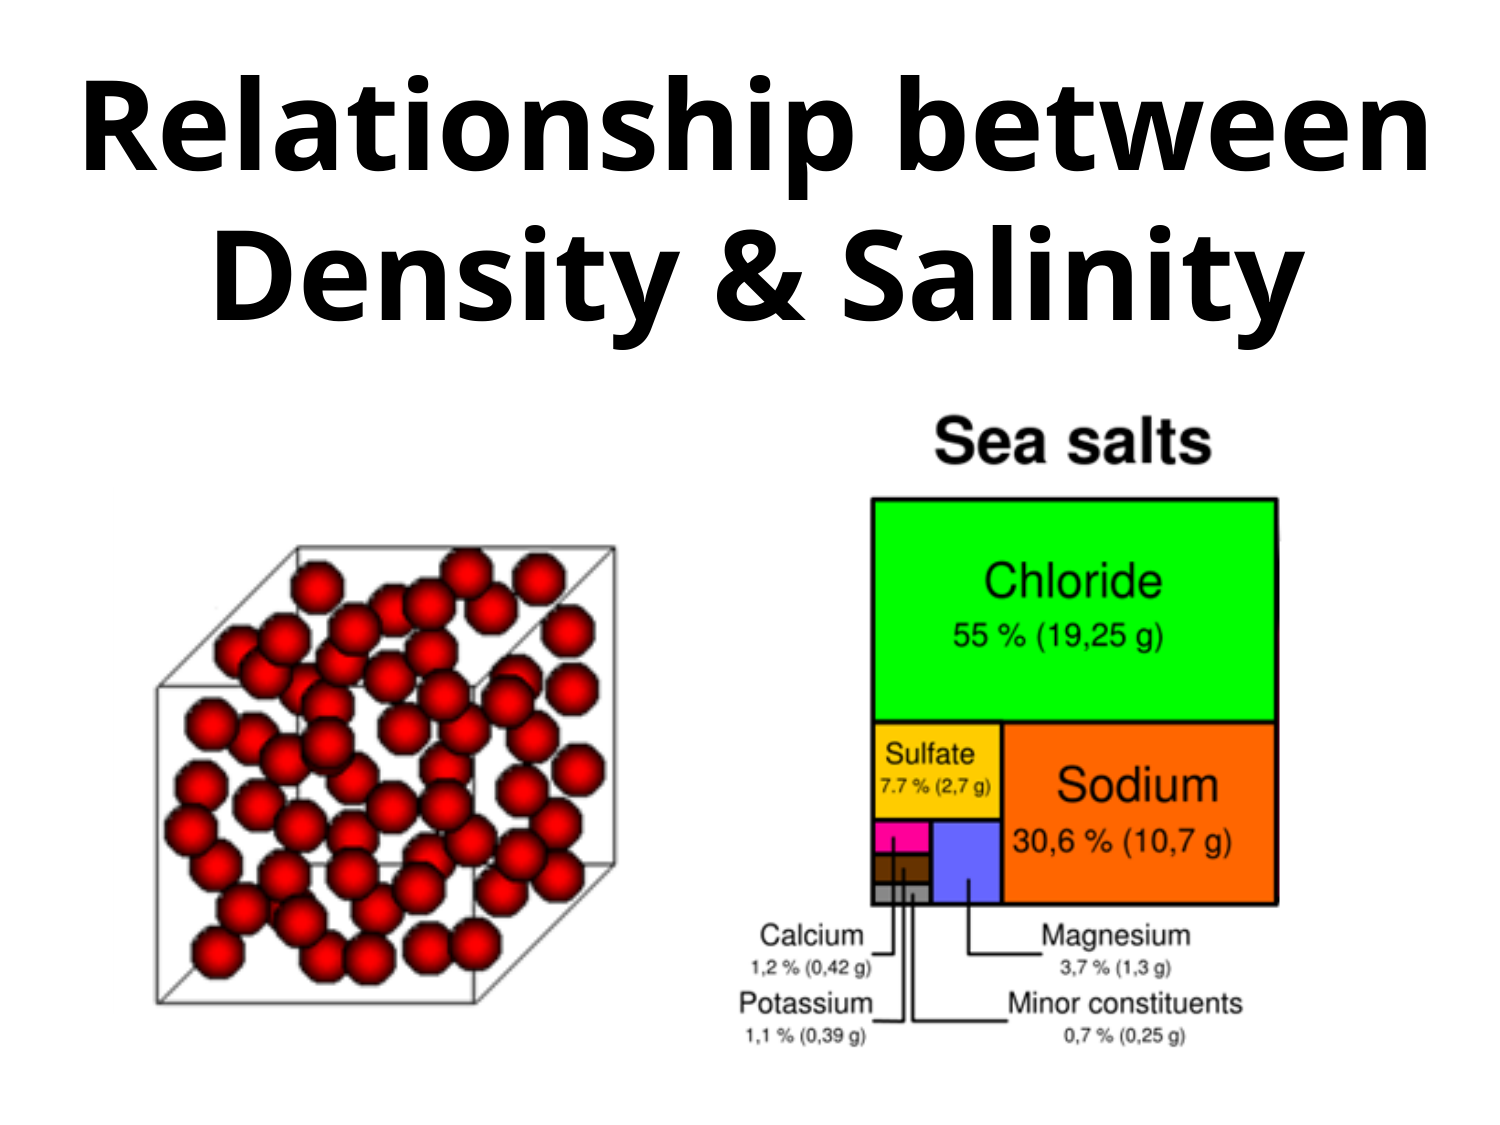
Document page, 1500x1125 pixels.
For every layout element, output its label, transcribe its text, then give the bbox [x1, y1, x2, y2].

title Relationship between Density & Salinity [50, 37, 1463, 375]
picture [737, 399, 1301, 1071]
picture [112, 486, 651, 1014]
